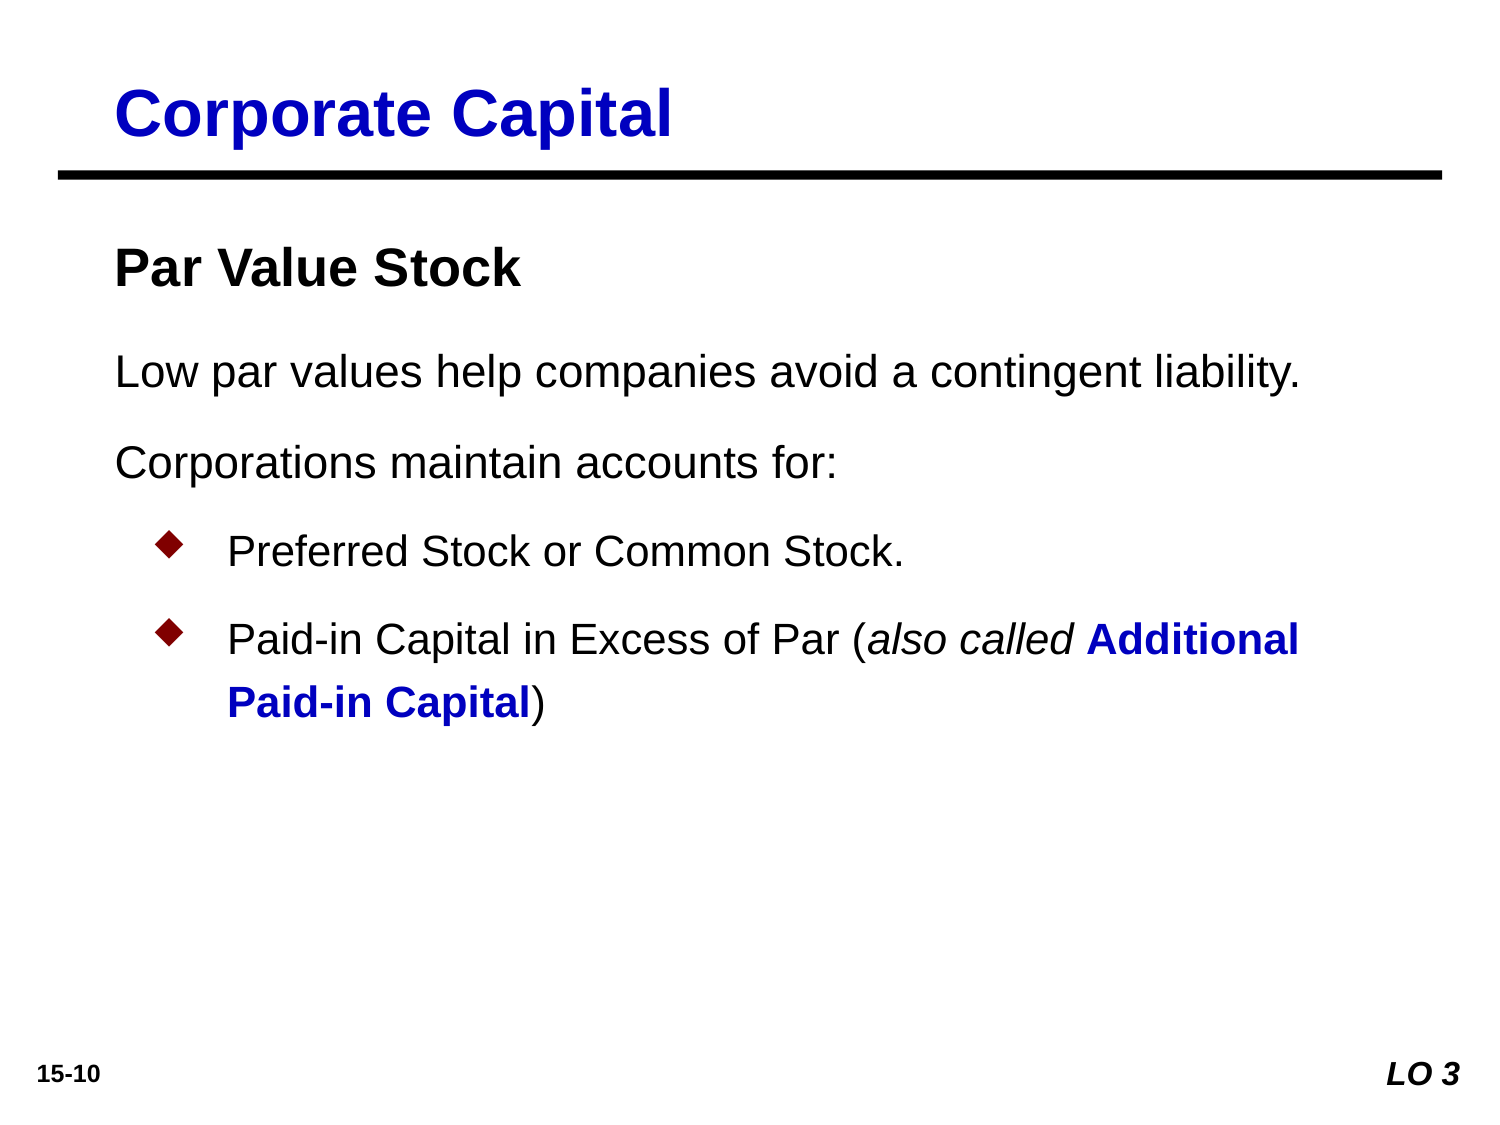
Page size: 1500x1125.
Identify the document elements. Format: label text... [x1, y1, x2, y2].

text_box Par Value Stock [99, 224, 1413, 305]
text_box LO 3 [1337, 1044, 1475, 1100]
text_box Low par values help companies avoid a contingent liability. Corporations maintain accounts for: Preferred Stock or Common Stock. Paid-in Capital in Excess of Par (also called Additional Paid-in Capital) [99, 322, 1375, 734]
text_box Corporate Capital [99, 62, 1450, 155]
